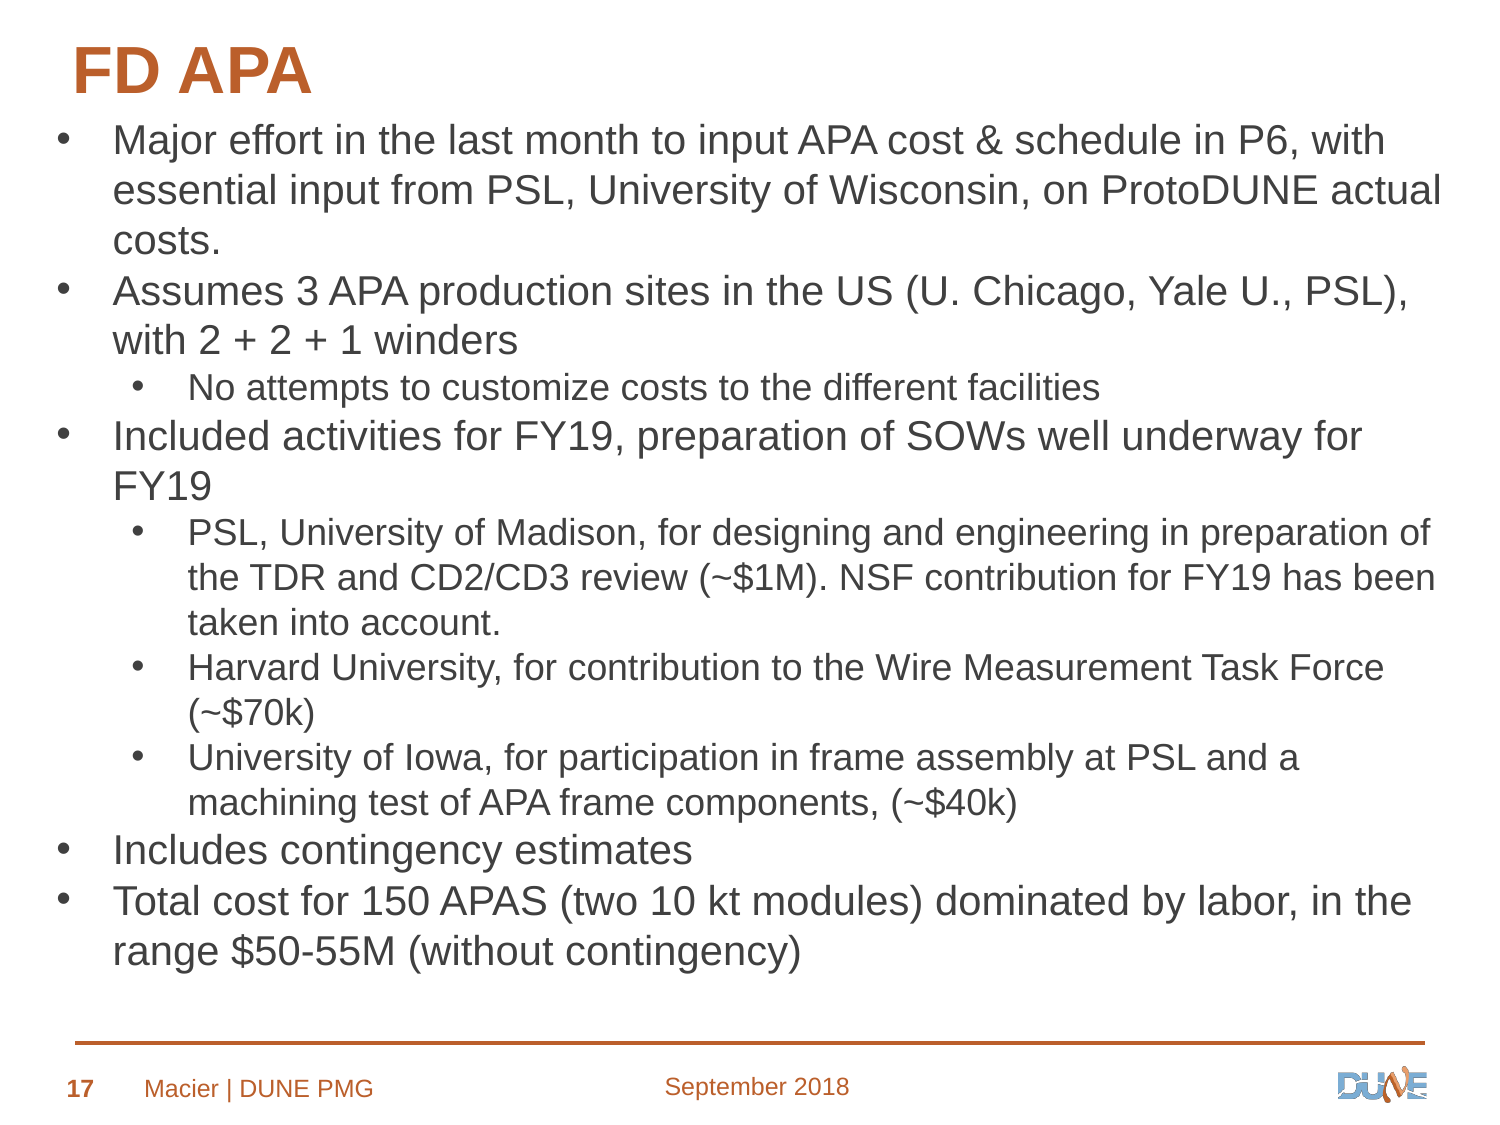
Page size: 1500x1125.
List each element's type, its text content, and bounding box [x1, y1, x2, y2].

footer Macier | DUNE PMG [142, 1072, 488, 1103]
slide_number 17 [39, 1072, 95, 1103]
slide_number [662, 1070, 900, 1102]
list Major effort in the last month to input APA cost & schedule in P6, with essential input from PSL, University of Wisconsin, on ProtoDUNE actual costs. Assumes 3 APA production sites in the US (U. Chicago, Yale U., PSL), with 2 + 2 + 1 winders No attempts to customize costs to the different facilities Included activities for FY19, preparation of SOWs well underway for FY19 PSL, University of Madison, for designing and engineering in preparation of the TDR and CD2/CD3 review (~$1M). NSF contribution for FY19 has been taken into account. Harvard University, for contribution to the Wire Measurement Task Force (~$70k) University of Iowa, for participation in frame assembly at PSL and a machining test of APA frame components, (~$40k) Includes contingency estimates Total cost for 150 APAS (two 10 kt modules) dominated by labor, in the range $50-55M (without contingency) [56, 113, 1444, 982]
picture [1338, 1066, 1427, 1103]
title FD APA [72, 26, 1428, 108]
